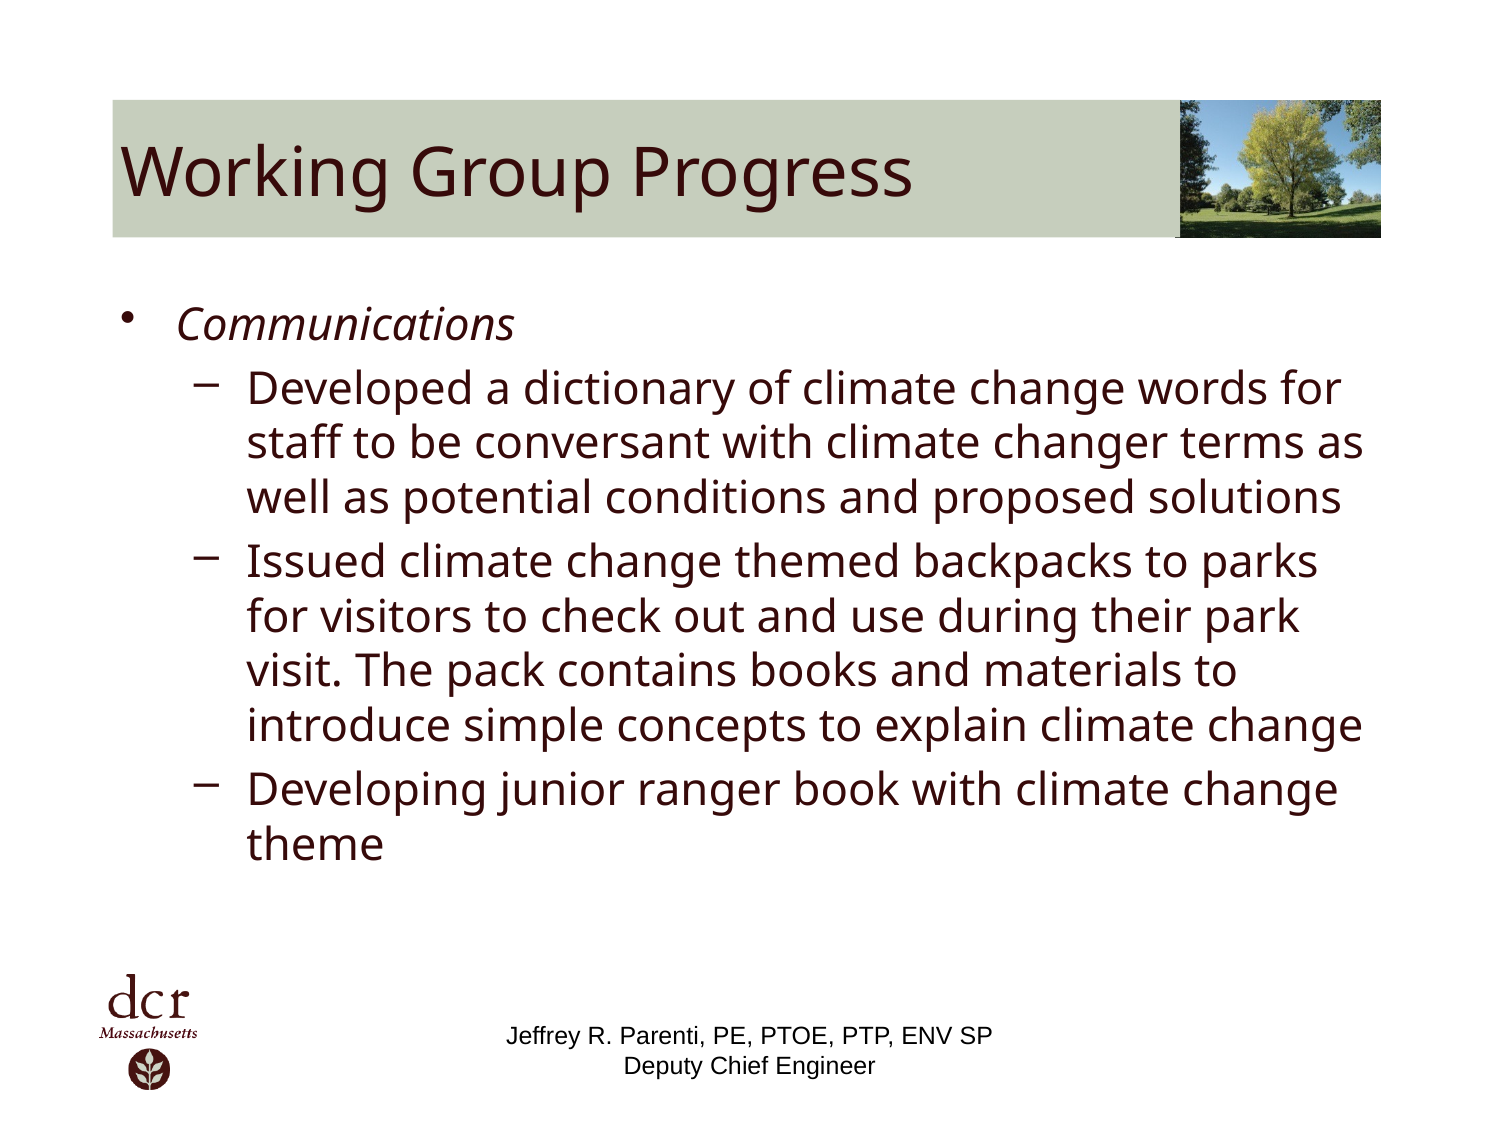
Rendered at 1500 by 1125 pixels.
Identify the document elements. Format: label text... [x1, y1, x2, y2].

picture [99, 974, 197, 1090]
title Working Group Progress [111, 99, 1181, 238]
picture [1181, 100, 1381, 238]
list Communications Developed a dictionary of climate change words for staff to be conversant with climate changer terms as well as potential conditions and proposed solutions Issued climate change themed backpacks to parks for visitors to check out and use during their park visit. The pack contains books and materials to introduce simple concepts to explain climate change Developing junior ranger book with climate change theme [111, 286, 1388, 976]
